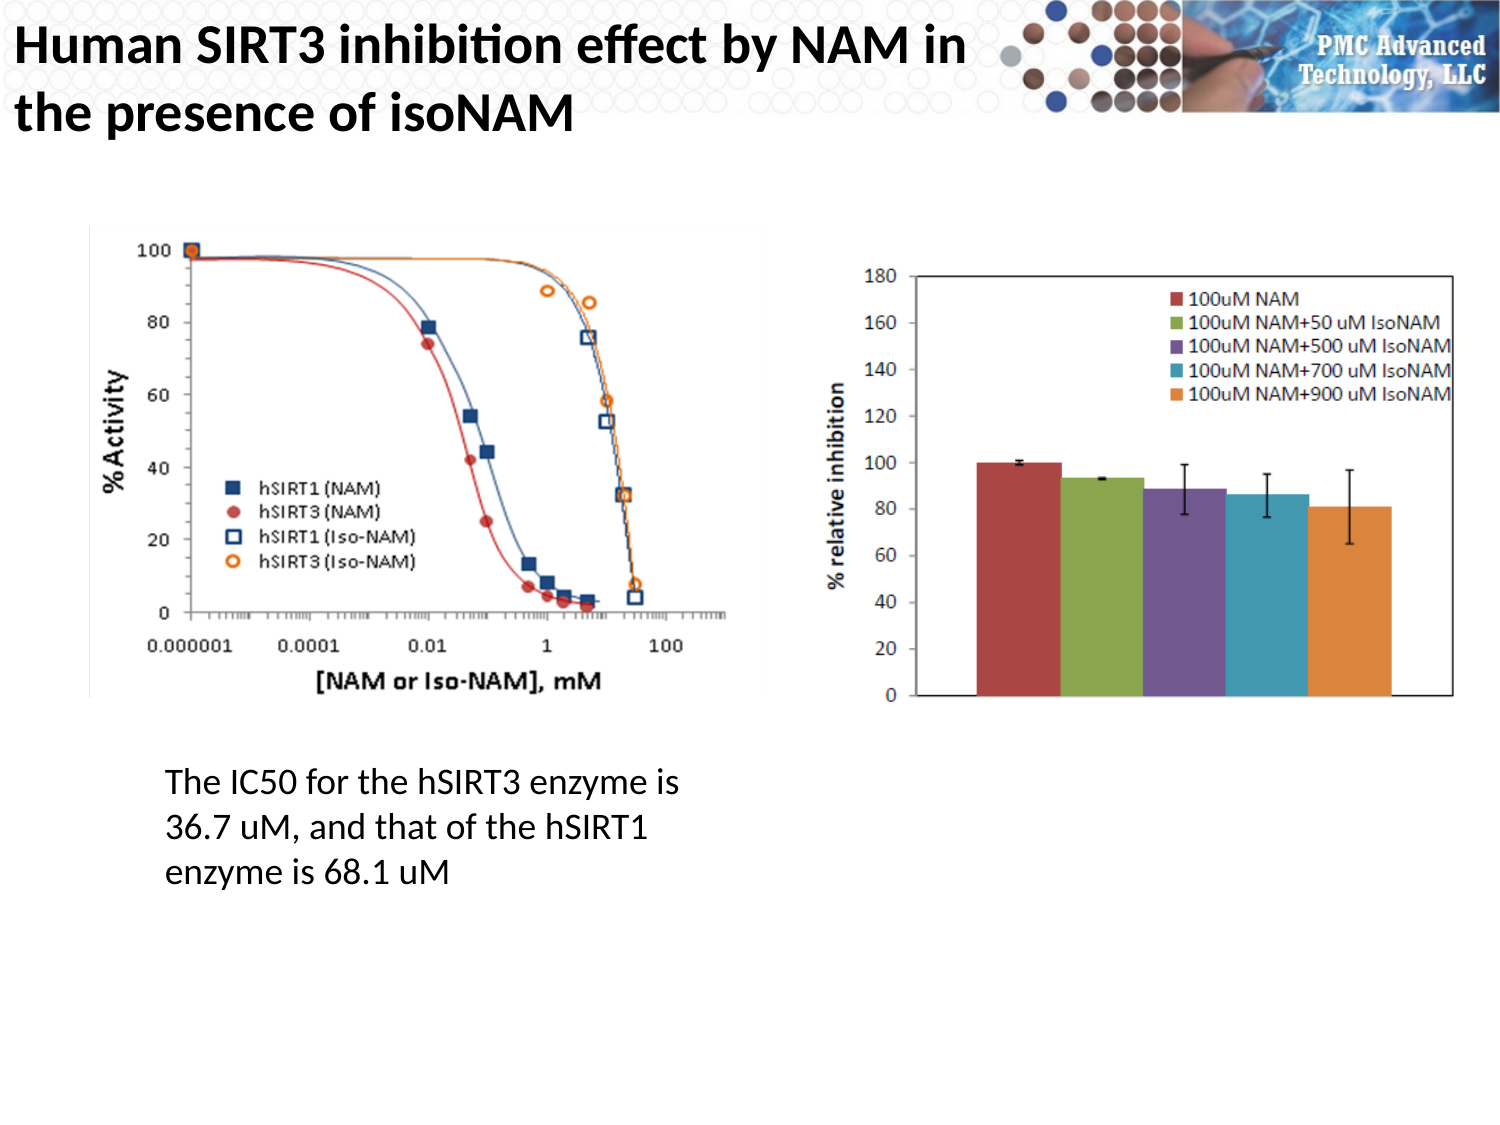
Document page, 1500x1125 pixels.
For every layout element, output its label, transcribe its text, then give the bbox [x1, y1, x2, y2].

text_box MS, HPLC for quantitatively measurement of one or more product; Radioactive Assay ([3H]- or [14C]- labeled acetyl groups in the moiety of the peptide) for scintillation counting; NAD+ bioluminescence assay; Fluorescence-based Assay for quantitatively measurement of fluorescent labeled deacetylated peptide - Fluor de Lys fluorogenic assay; [0, 0, 1500, 1125]
picture [87, 224, 762, 701]
picture [812, 262, 1462, 713]
text_box The IC50 for the hSIRT3 enzyme is 36.7 uM, and that of the hSIRT1 enzyme is 68.1 uM [150, 749, 713, 900]
text_box Human SIRT3 inhibition effect by NAM in the presence of isoNAM [0, 0, 988, 150]
